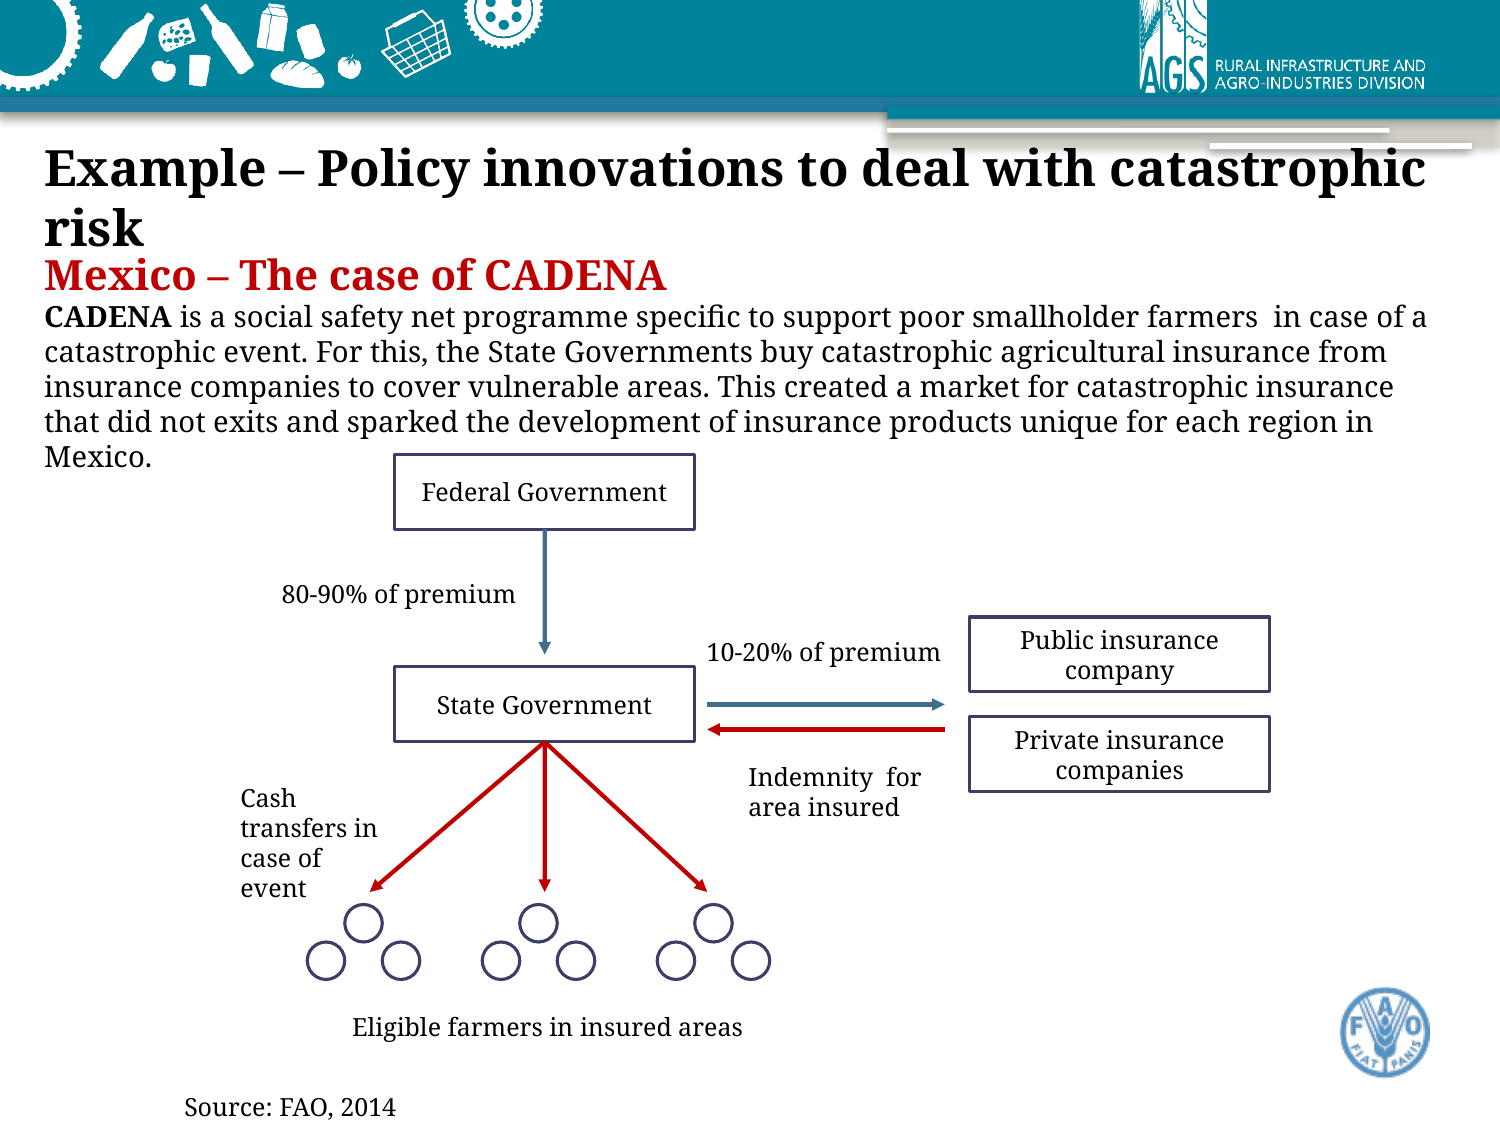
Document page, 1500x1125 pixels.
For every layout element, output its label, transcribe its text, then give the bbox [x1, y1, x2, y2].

picture [1340, 987, 1430, 1079]
text_box Mexico – The case of CADENA [29, 232, 1471, 315]
text_box Example – Policy innovations to deal with catastrophic risk [29, 137, 1471, 232]
picture [1116, 1, 1433, 98]
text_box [169, 454, 1270, 1125]
picture [0, 1, 555, 120]
text_box CADENA is a social safety net programme specific to support poor smallholder farmers in case of a catastrophic event. For this, the State Governments buy catastrophic agricultural insurance from insurance companies to cover vulnerable areas. This created a market for catastrophic insurance that did not exits and sparked the development of insurance products unique for each region in Mexico. [29, 315, 1465, 481]
